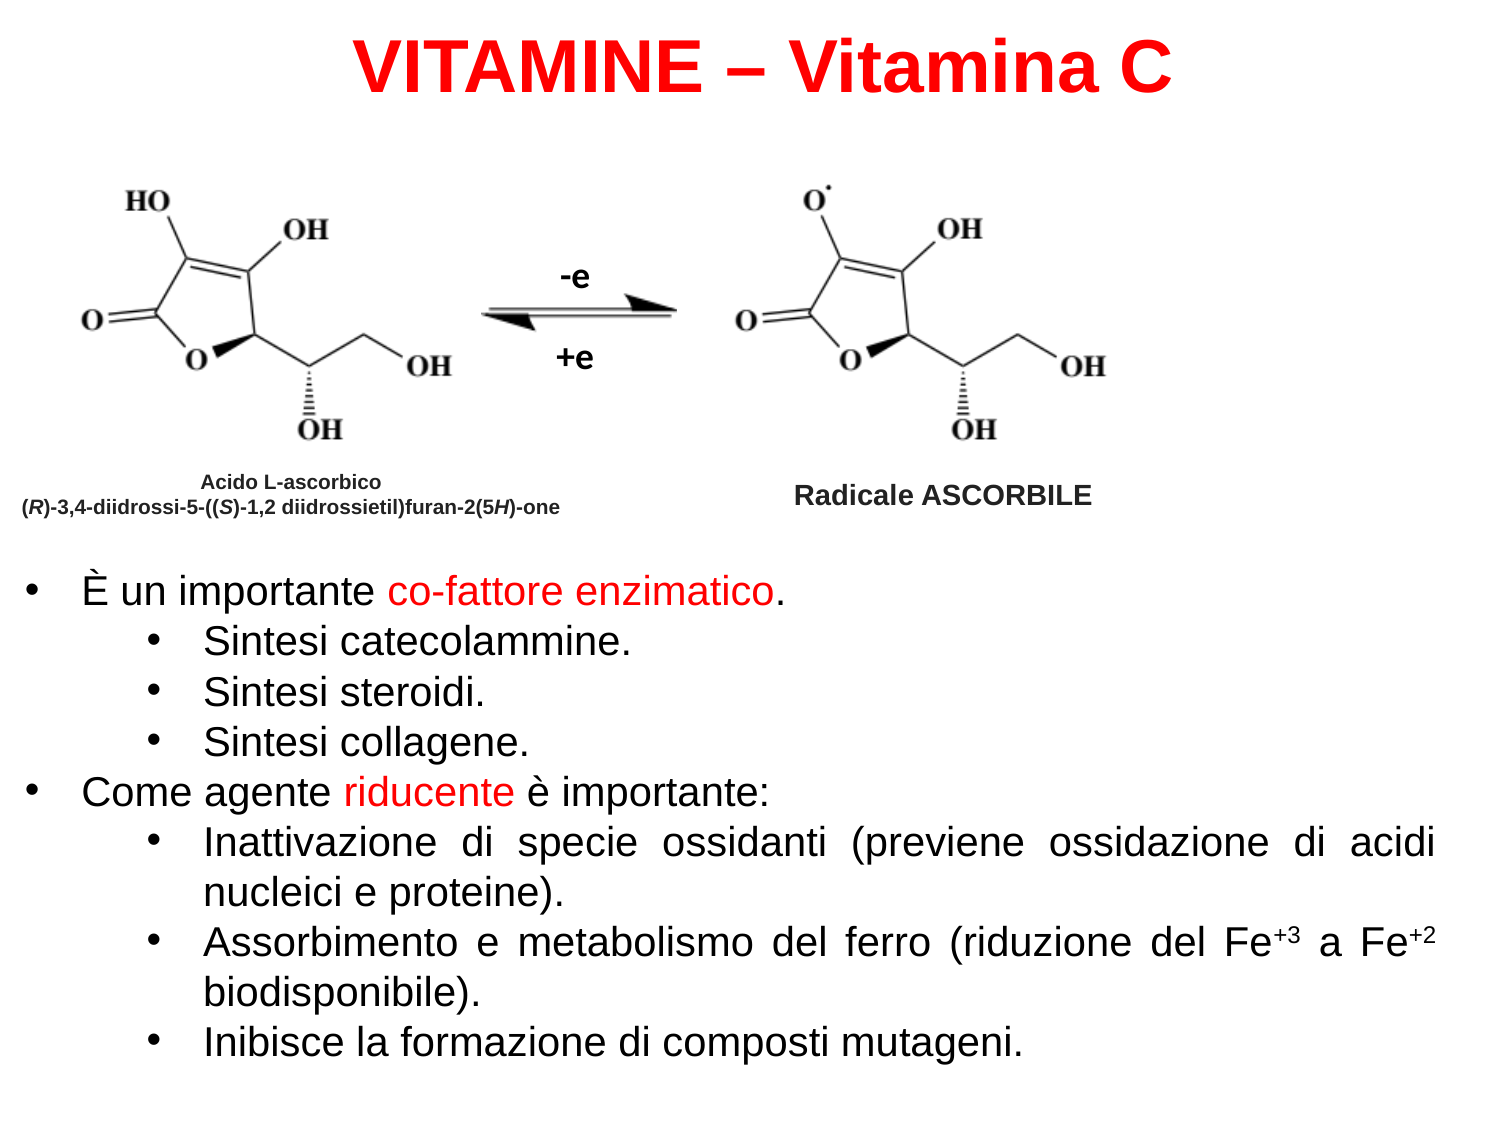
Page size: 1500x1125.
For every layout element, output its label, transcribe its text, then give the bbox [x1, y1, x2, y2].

text_box Acido L-ascorbico (R)-3,4-diidrossi-5-((S)-1,2 diidrossietil)furan-2(5H)-one [3, 461, 579, 527]
text_box +e [541, 341, 609, 385]
picture [76, 184, 457, 443]
text_box Radicale ASCORBILE [655, 469, 1232, 519]
title VITAMINE – Vitamina C [54, 0, 1473, 126]
text_box -e [545, 243, 606, 291]
picture [480, 292, 677, 333]
text_box È un importante co-fattore enzimatico. Sintesi catecolammine. Sintesi steroidi. Sintesi collagene. Come agente riducente è importante: Inattivazione di specie ossidanti (previene ossidazione di acidi nucleici e proteine). Assorbimento e metabolismo del ferro (riduzione del Fe+3 a Fe+2 biodisponibile). Inibisce la formazione di composti mutageni. [10, 556, 1452, 1072]
picture [730, 182, 1111, 444]
